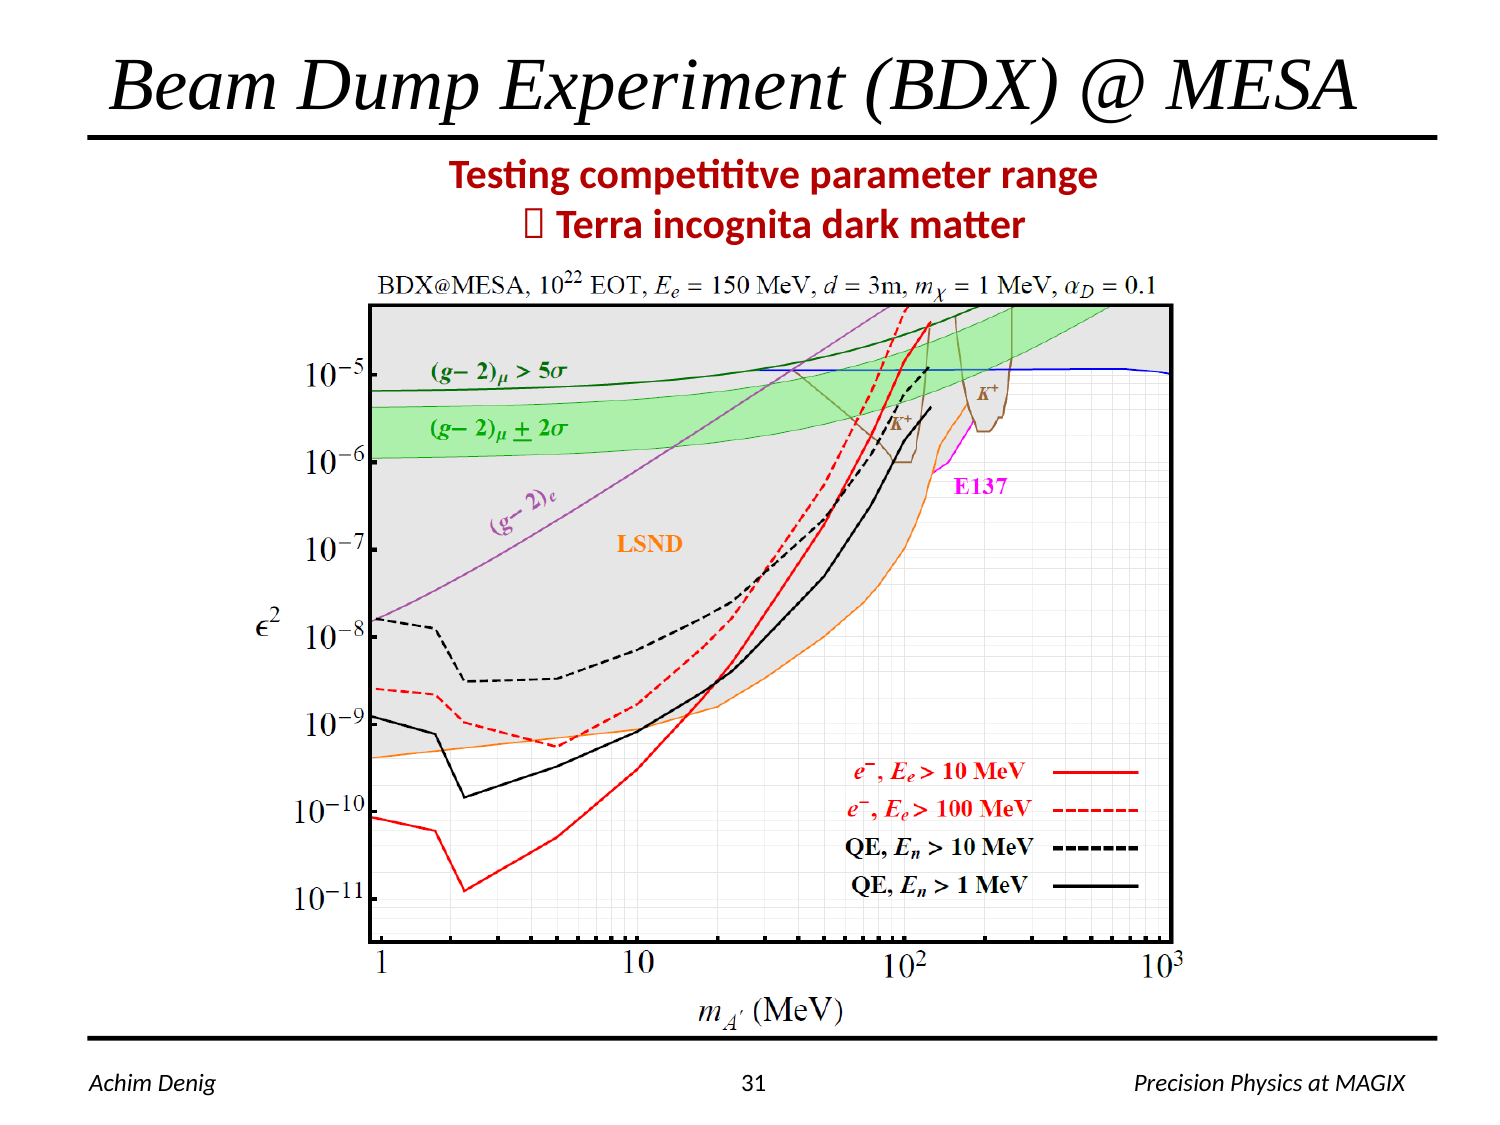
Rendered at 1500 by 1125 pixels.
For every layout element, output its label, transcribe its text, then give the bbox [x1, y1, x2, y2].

text_box Beam Dump Experiment (BDX) @ MESA [0, 16, 1500, 133]
picture [255, 269, 1183, 1031]
text_box Testing competititve parameter range  Terra incognita dark matter [434, 139, 1114, 255]
